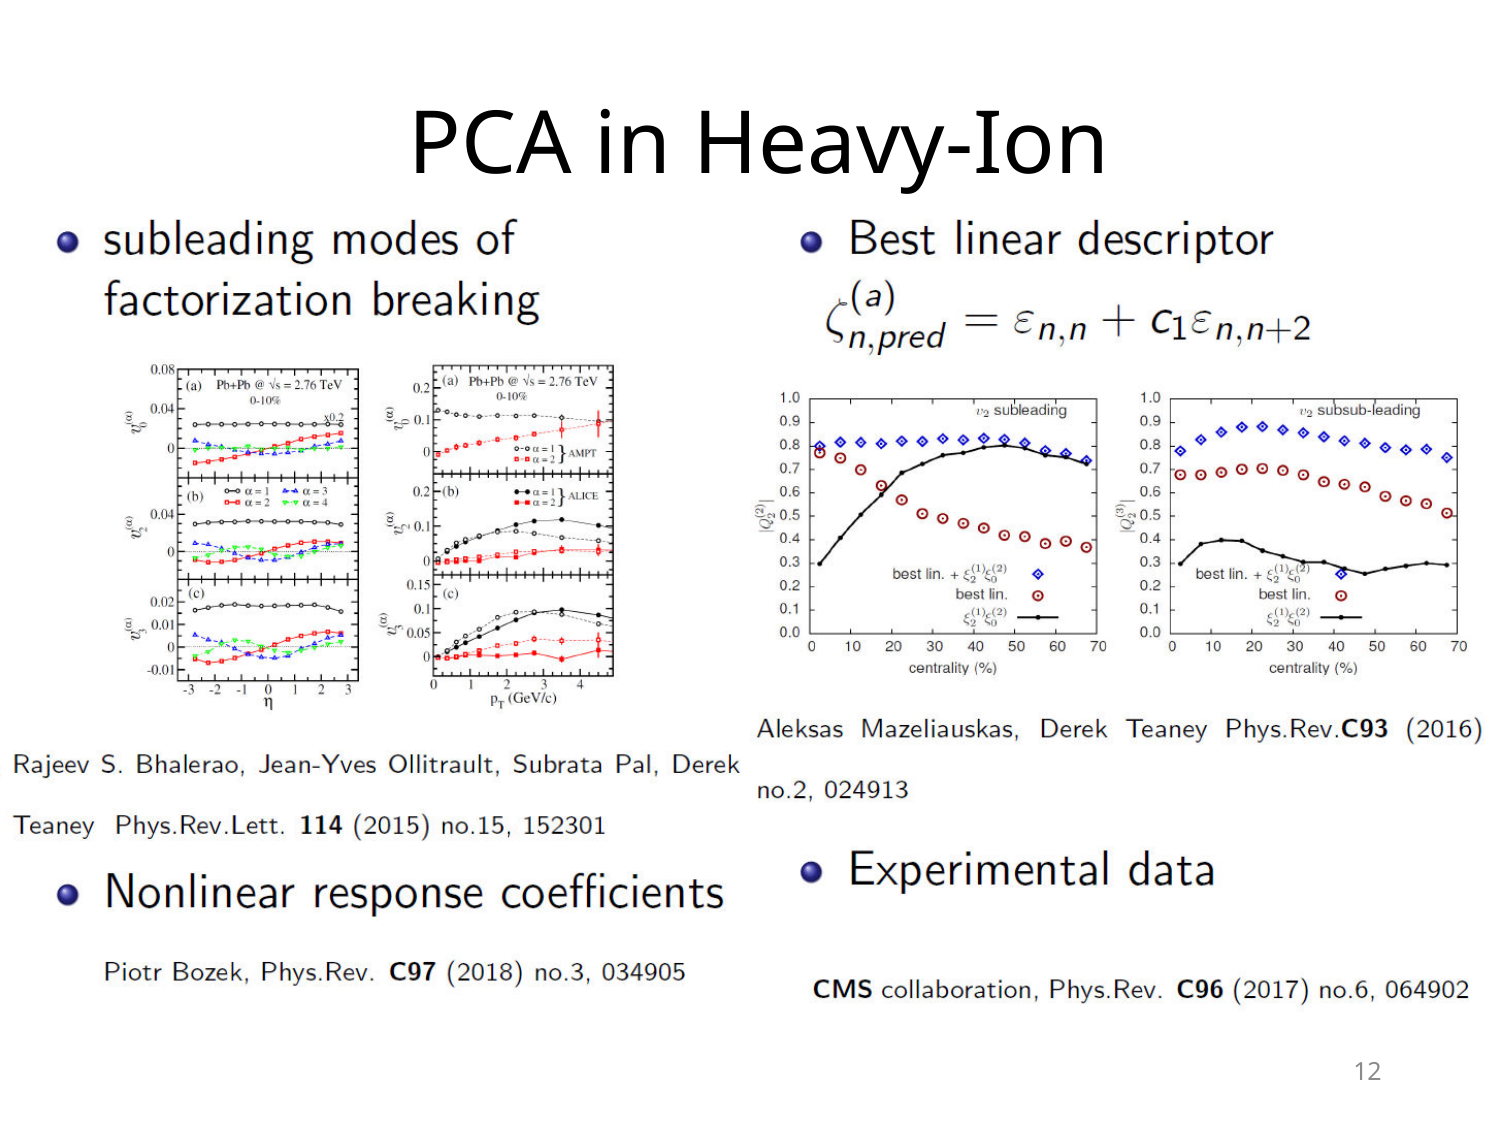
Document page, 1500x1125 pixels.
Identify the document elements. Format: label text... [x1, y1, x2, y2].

picture [0, 194, 1500, 1027]
slide_number 12 [1059, 1042, 1397, 1103]
title PCA in Heavy-Ion [393, 90, 1159, 194]
